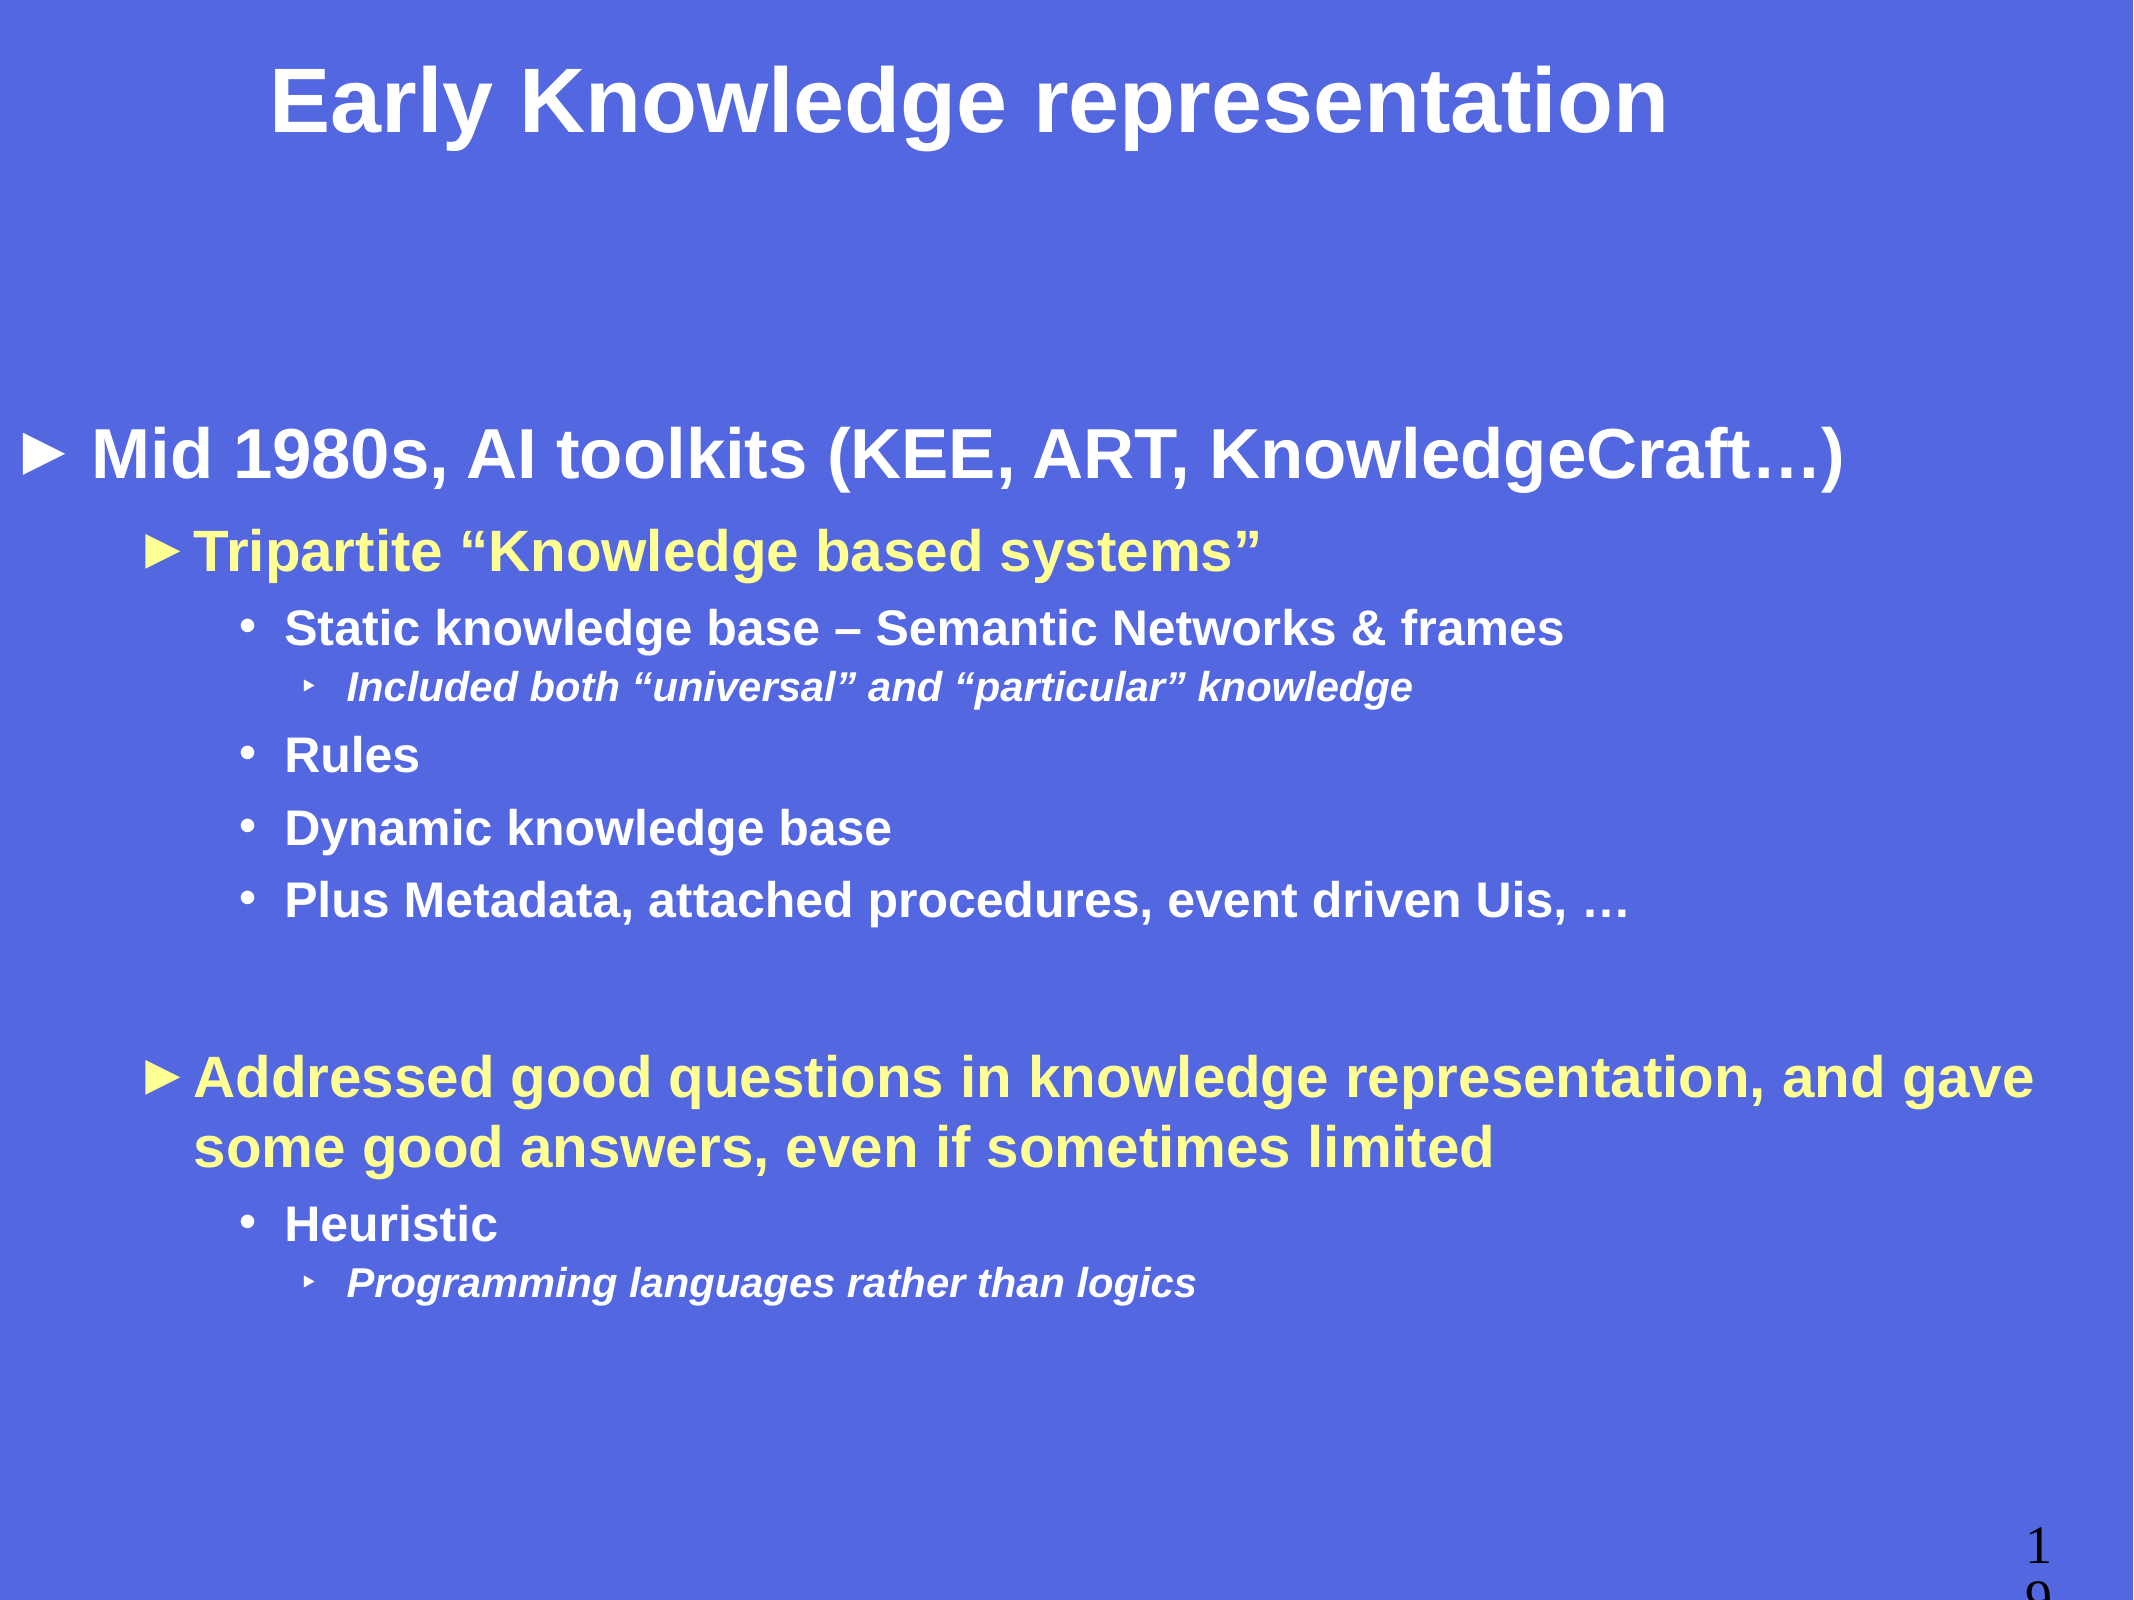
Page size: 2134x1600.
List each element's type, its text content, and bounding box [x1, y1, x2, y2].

title Early Knowledge representation [260, 32, 1968, 275]
slide_number 19 [2009, 1501, 2093, 1588]
list Mid 1980s, AI toolkits (KEE, ART, KnowledgeCraft…) Tripartite “Knowledge based systems” Static knowledge base – Semantic Networks & frames Included both “universal” and “particular” knowledge Rules Dynamic knowledge base Plus Metadata, attached procedures, event driven Uis, … Addressed good questions in knowledge representation, and gave some good answers, even if sometimes limited Heuristic Programming languages rather than logics [0, 286, 2134, 1600]
